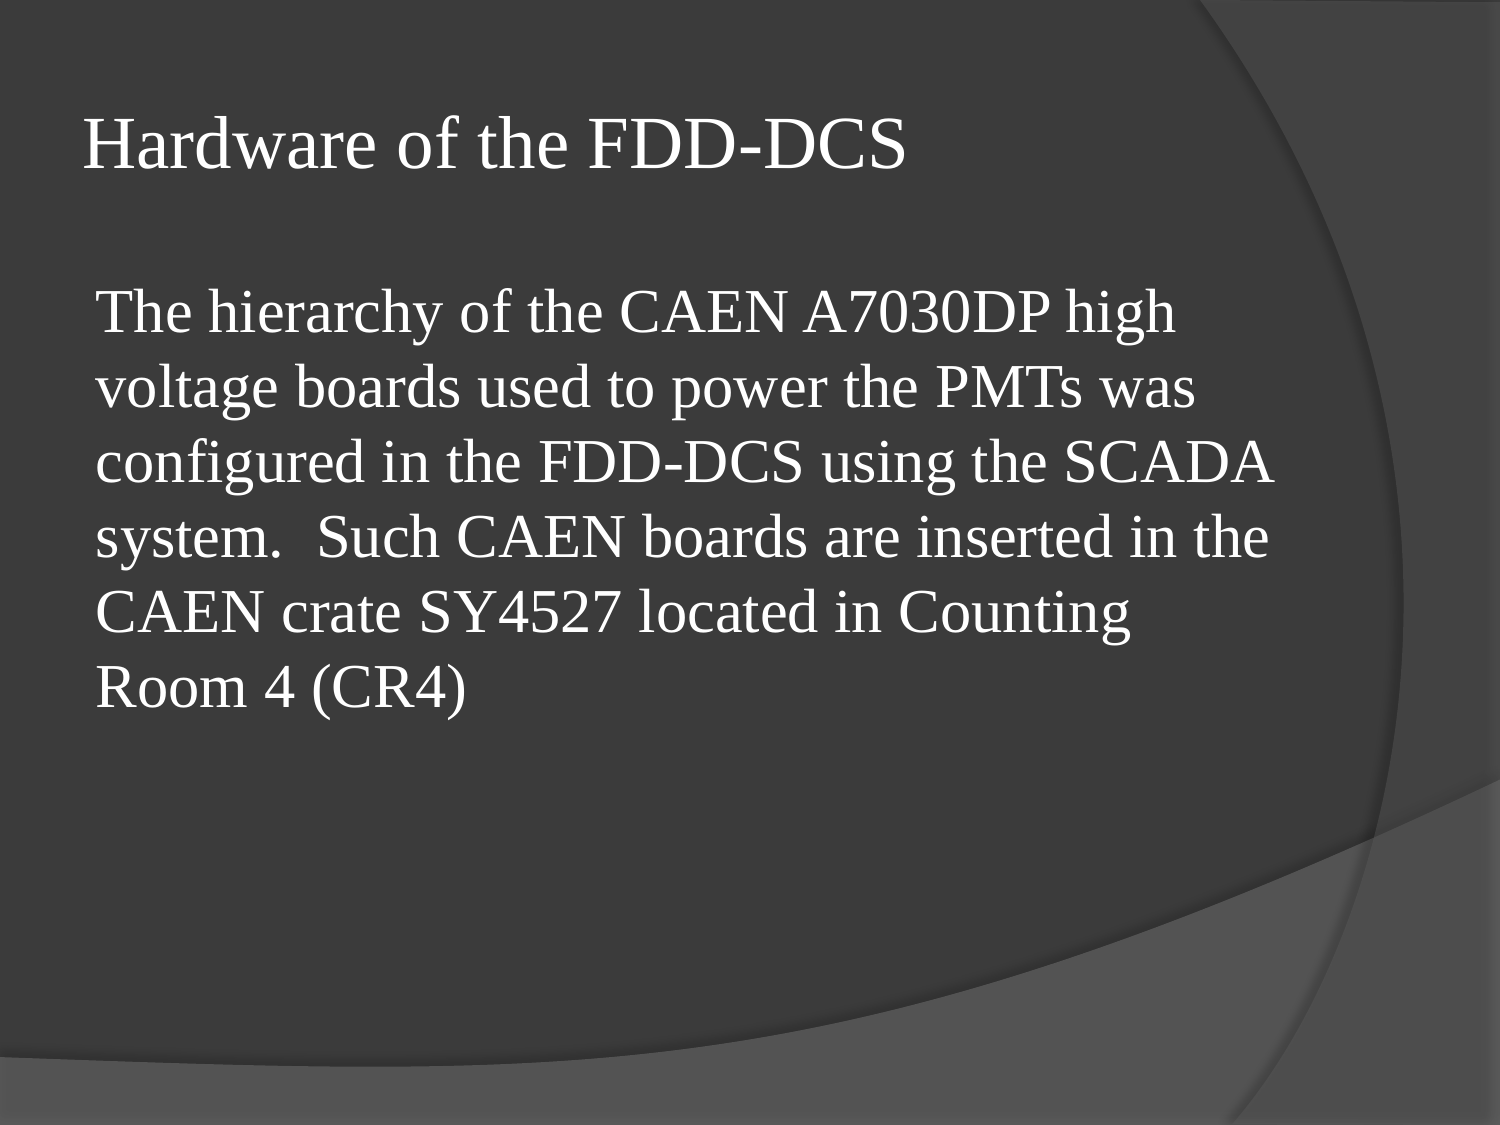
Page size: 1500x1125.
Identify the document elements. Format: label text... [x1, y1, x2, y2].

title Hardware of the FDD-DCS [75, 45, 1300, 233]
list The hierarchy of the CAEN A7030DP high voltage boards used to power the PMTs was configured in the FDD-DCS using the SCADA system. Such CAEN boards are inserted in the CAEN crate SY4527 located in Counting Room 4 (CR4) [75, 262, 1300, 1005]
